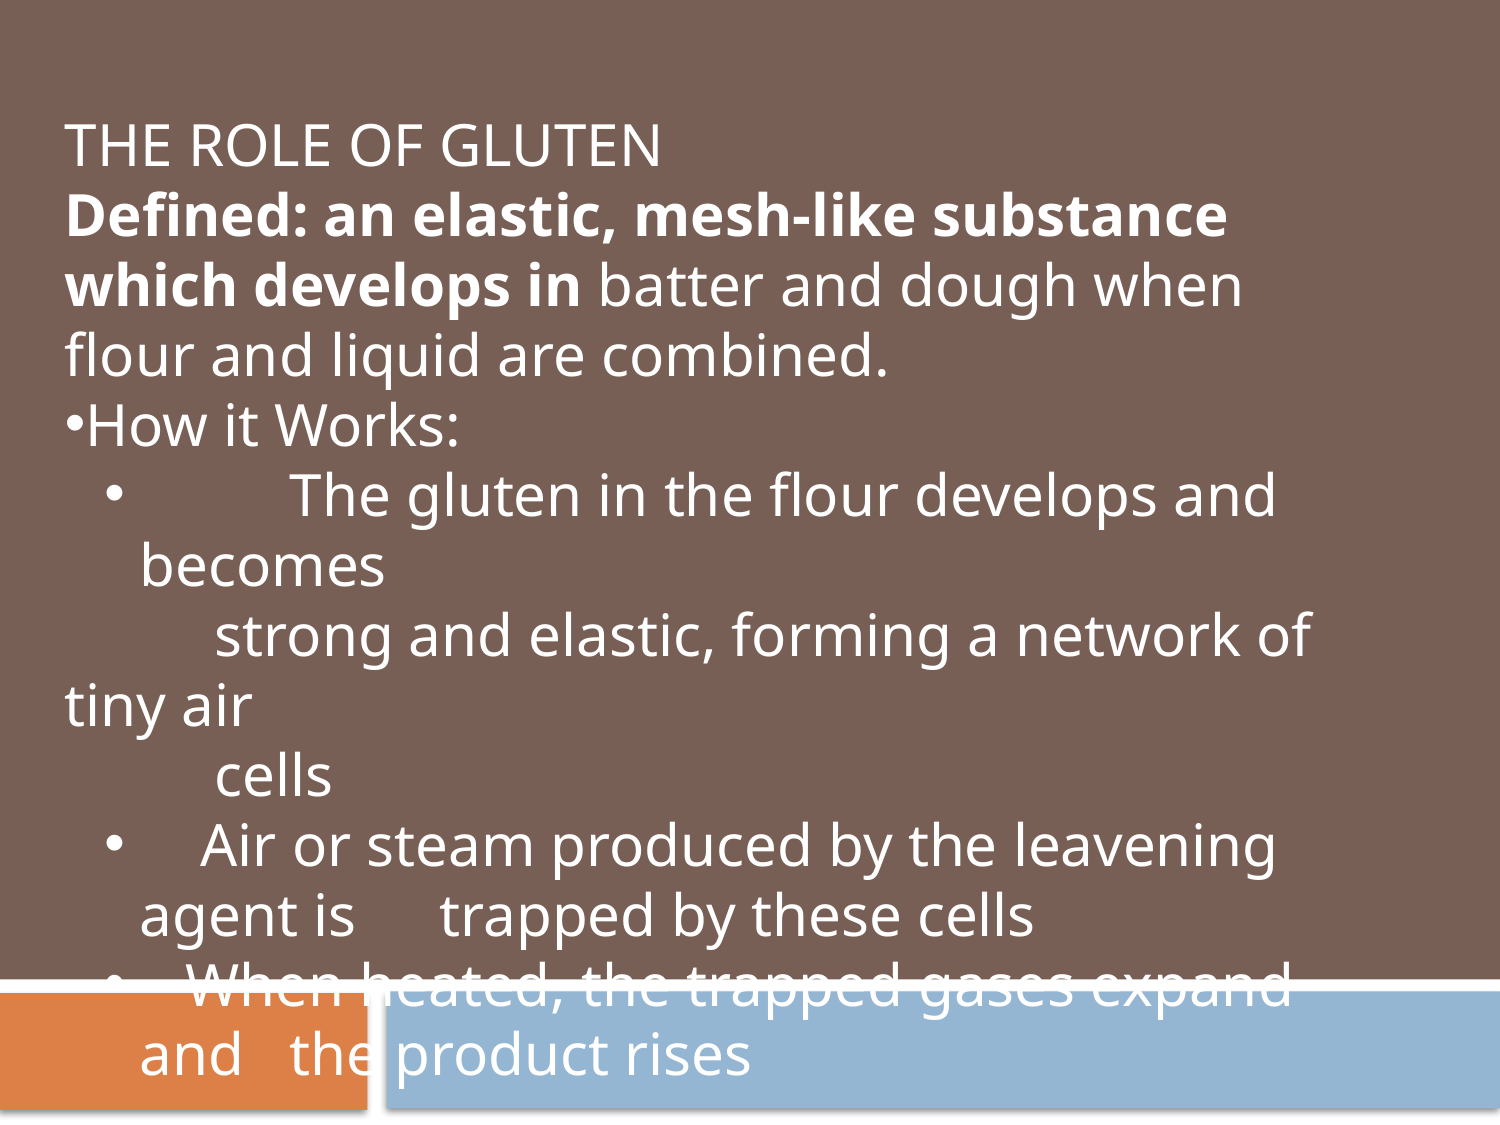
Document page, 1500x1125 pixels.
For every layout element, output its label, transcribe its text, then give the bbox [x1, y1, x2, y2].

text_box THE ROLE OF GLUTEN Defined: an elastic, mesh-like substance which develops in batter and dough when flour and liquid are combined. How it Works: The gluten in the flour develops and becomes strong and elastic, forming a network of tiny air cells Air or steam produced by the leavening agent is trapped by these cells When heated, the trapped gases expand and the product rises [49, 100, 1388, 1095]
